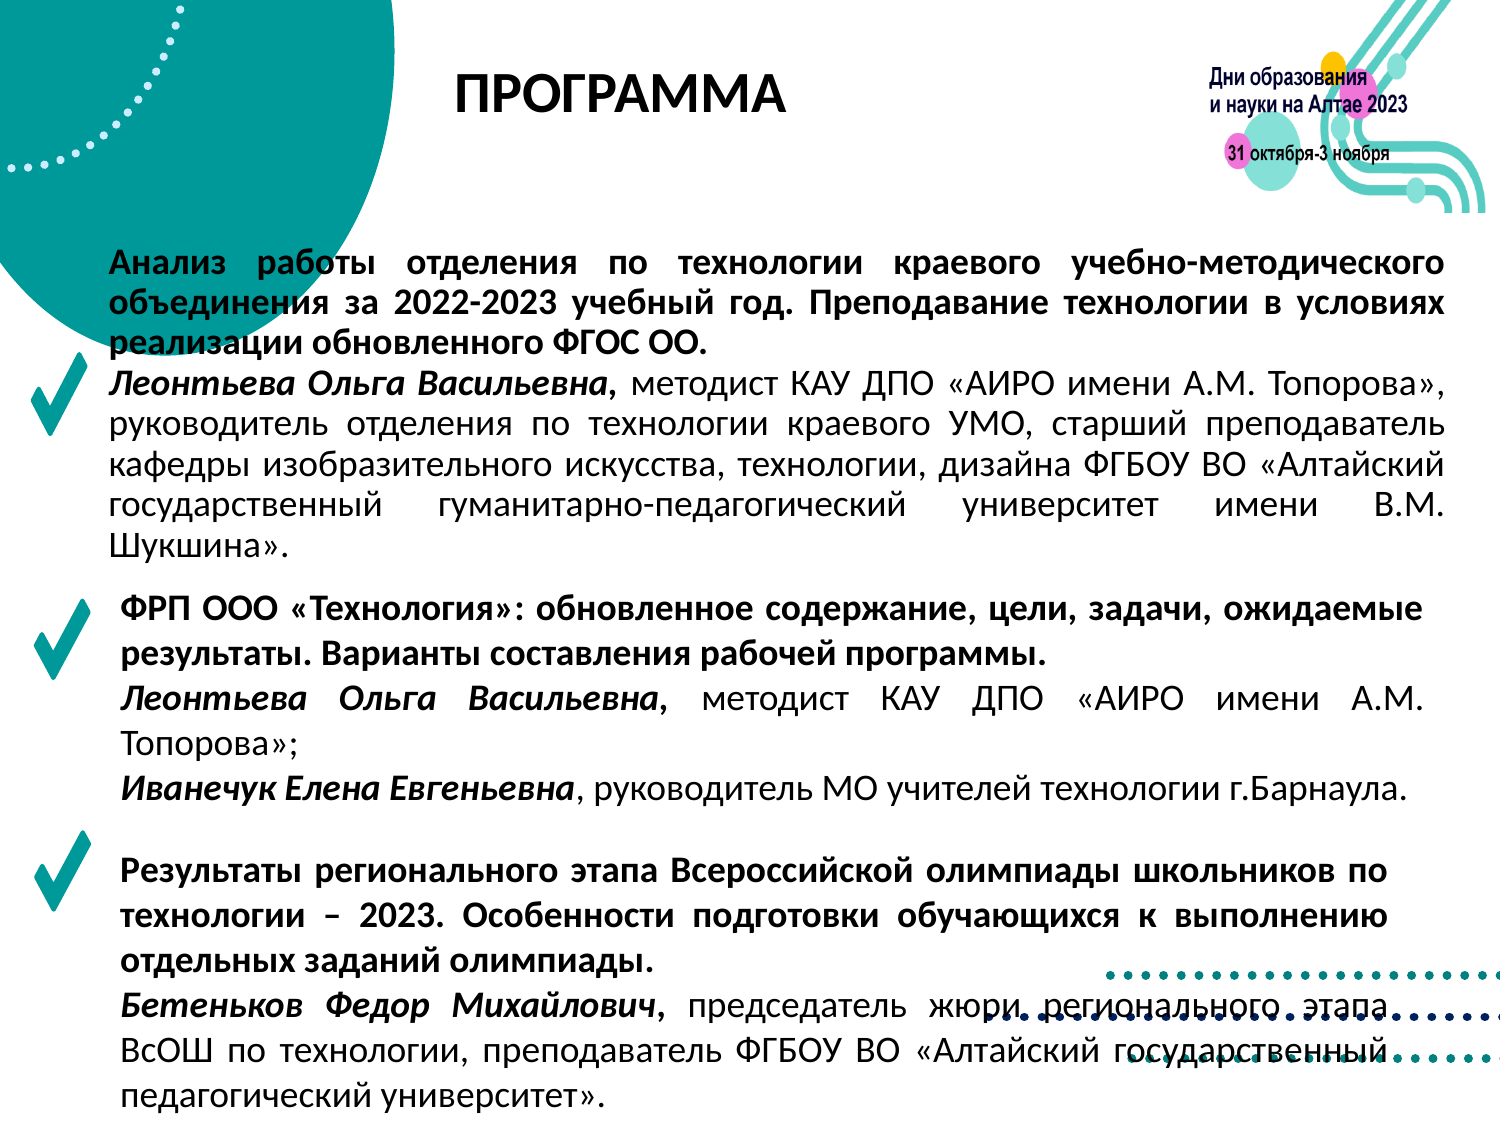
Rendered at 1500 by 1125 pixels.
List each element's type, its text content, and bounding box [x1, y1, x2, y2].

text_box ПРОГРАММА [187, 54, 1054, 214]
text_box [30, 352, 88, 437]
text_box ФРП ООО «Технология»: обновленное содержание, цели, задачи, ожидаемые результаты. Варианты составления рабочей программы. Леонтьева Ольга Васильевна, методист КАУ ДПО «АИРО имени А.М. Топорова»; Иванечук Елена Евгеньевна, руководитель МО учителей технологии г.Барнаула. [105, 575, 1440, 816]
text_box [0, 0, 395, 341]
text_box [0, 0, 185, 171]
text_box [34, 830, 91, 912]
text_box Анализ работы отделения по технологии краевого учебно-методического объединения за 2022-2023 учебный год. Преподавание технологии в условиях реализации обновленного ФГОС ОО. Леонтьева Ольга Васильевна, методист КАУ ДПО «АИРО имени А.М. Топорова», руководитель отделения по технологии краевого УМО, старший преподаватель кафедры изобразительного искусства, технологии, дизайна ФГБОУ ВО «Алтайский государственный гуманитарно-педагогический университет имени В.М. Шукшина». [93, 234, 1461, 573]
picture [1159, 0, 1500, 213]
text_box Результаты регионального этапа Всероссийской олимпиады школьников по технологии – 2023. Особенности подготовки обучающихся к выполнению отдельных заданий олимпиады. Бетеньков Федор Михайлович, председатель жюри регионального этапа ВсОШ по технологии, преподаватель ФГБОУ ВО «Алтайский государственный педагогический университет». [105, 837, 1404, 1122]
text_box [33, 598, 91, 681]
